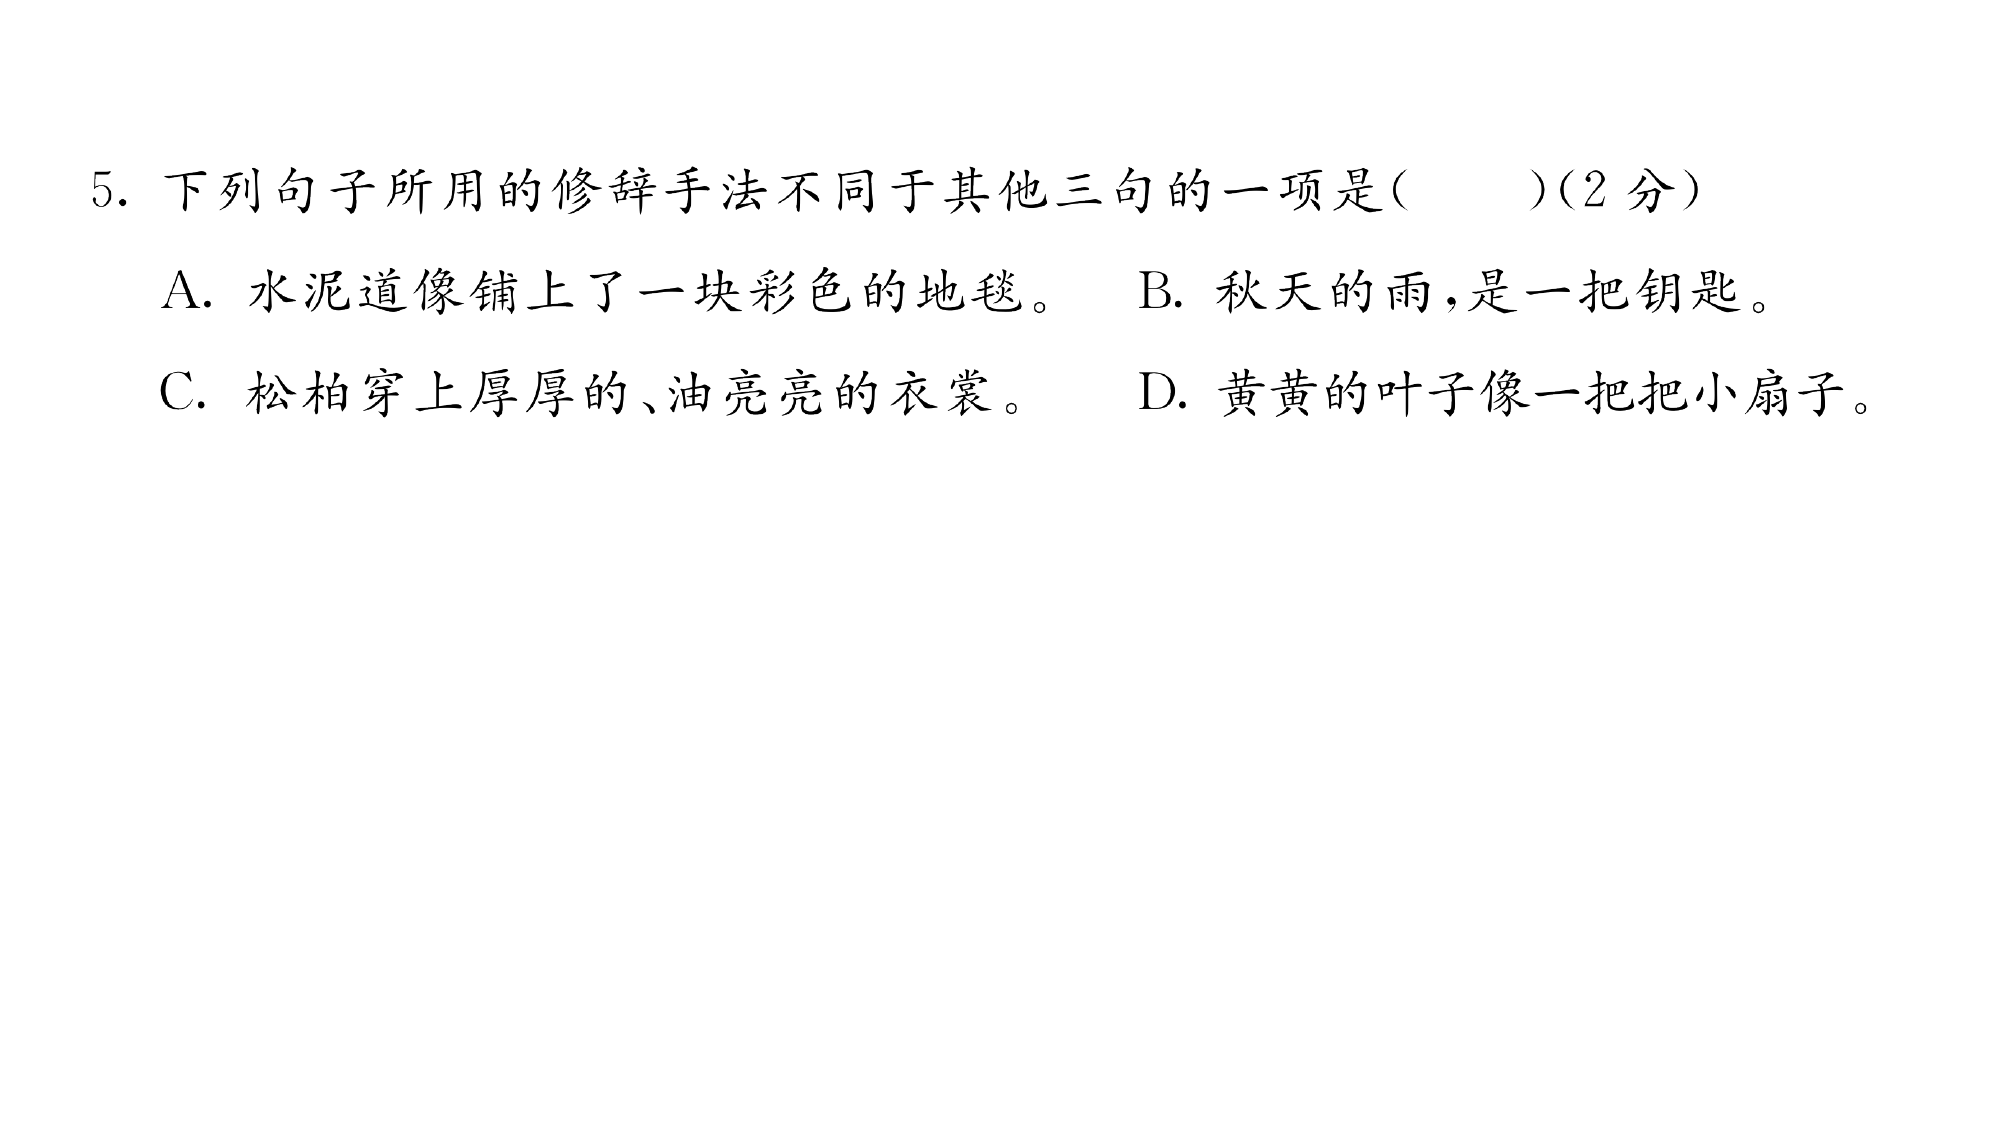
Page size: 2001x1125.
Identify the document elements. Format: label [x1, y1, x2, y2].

picture [87, 139, 1979, 439]
